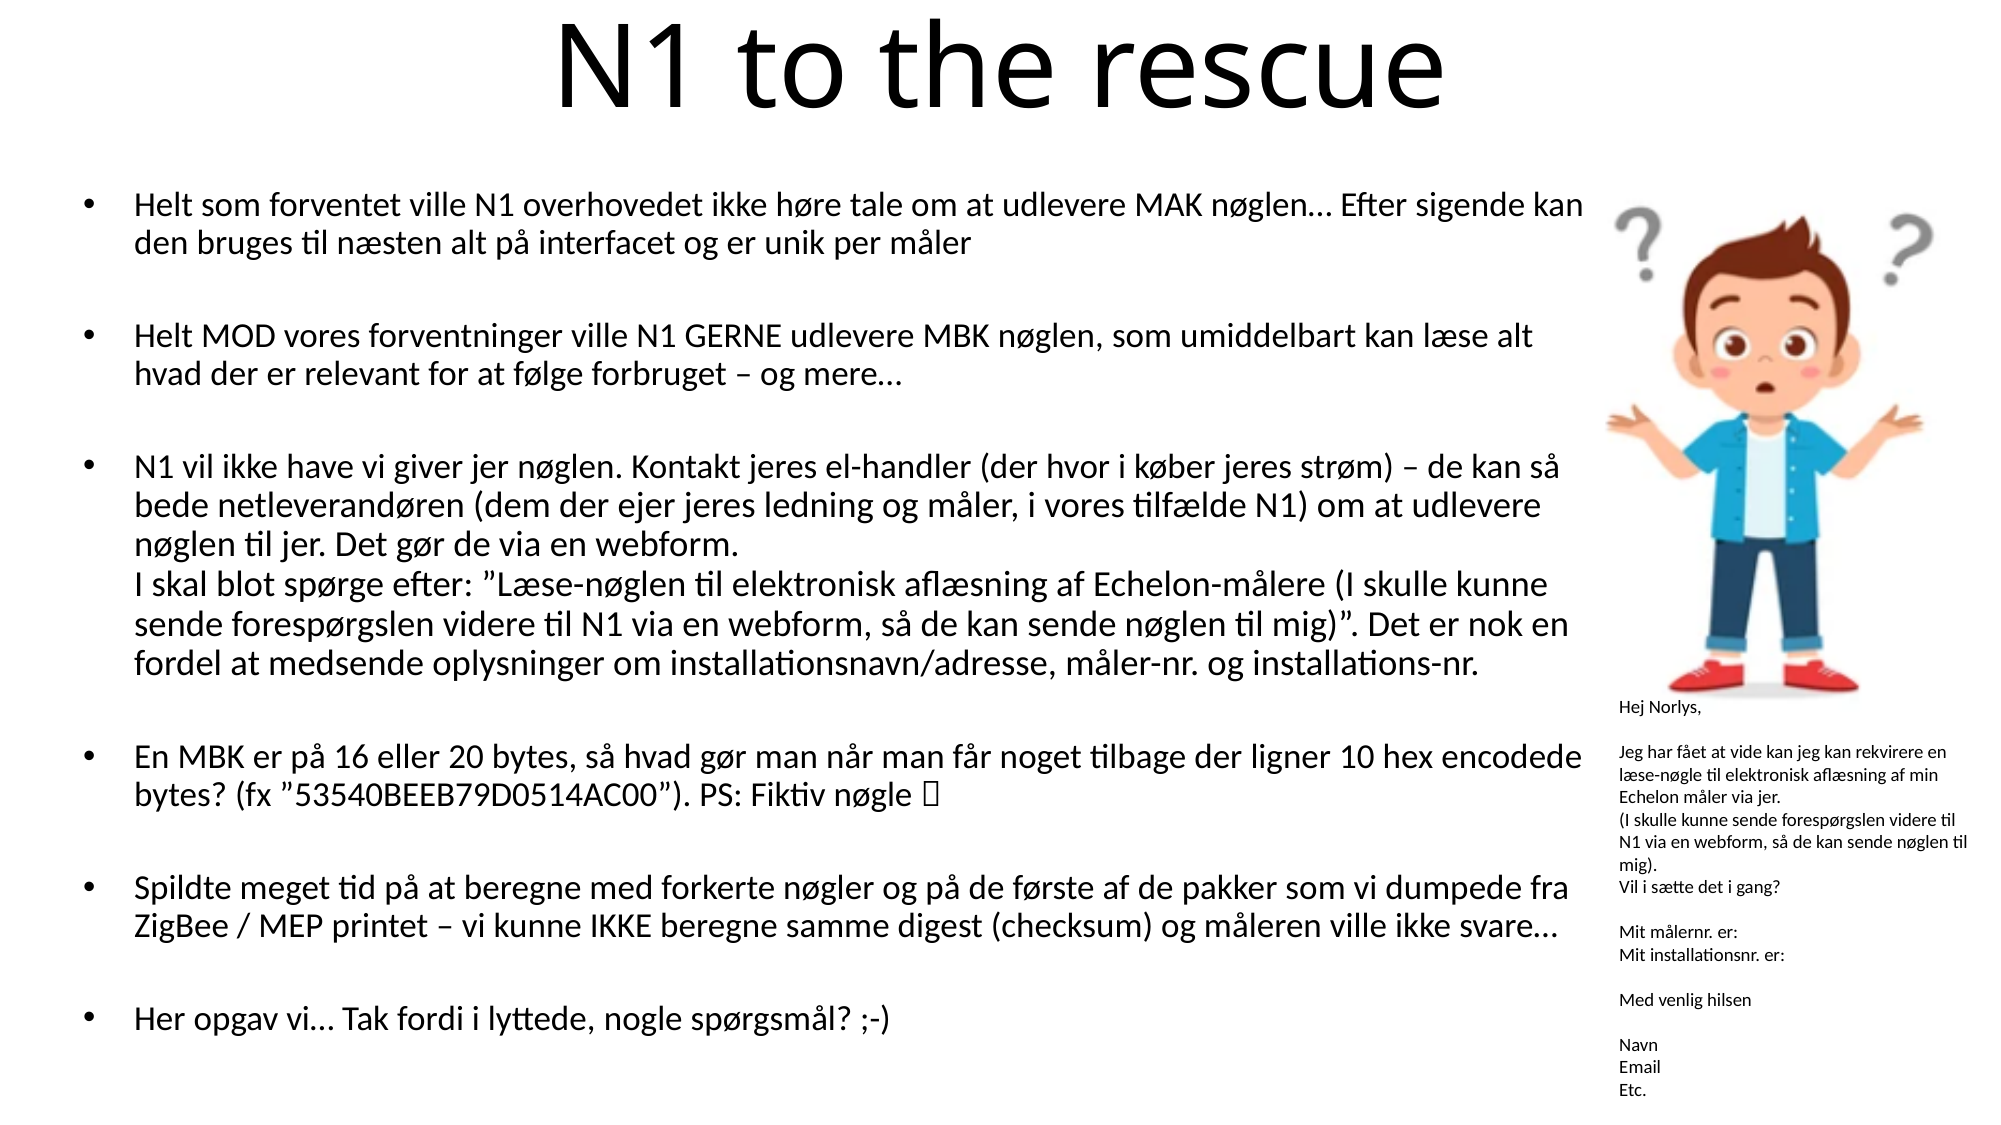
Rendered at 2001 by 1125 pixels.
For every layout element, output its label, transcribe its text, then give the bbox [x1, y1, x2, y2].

picture [1604, 172, 1947, 718]
text_box Hej Norlys, Jeg har fået at vide kan jeg kan rekvirere en læse-nøgle til elektronisk aflæsning af min Echelon måler via jer. (I skulle kunne sende forespørgslen videre til N1 via en webform, så de kan sende nøglen til mig). Vil i sætte det i gang? Mit målernr. er: Mit installationsnr. er: Med venlig hilsen Navn Email Etc. [1604, 687, 1987, 1108]
subtitle Helt som forventet ville N1 overhovedet ikke høre tale om at udlevere MAK nøglen… Efter sigende kan den bruges til næsten alt på interfacet og er unik per måler Helt MOD vores forventninger ville N1 GERNE udlevere MBK nøglen, som umiddelbart kan læse alt hvad der er relevant for at følge forbruget – og mere… N1 vil ikke have vi giver jer nøglen. Kontakt jeres el-handler (der hvor i køber jeres strøm) – de kan så bede netleverandøren (dem der ejer jeres ledning og måler, i vores tilfælde N1) om at udlevere nøglen til jer. Det gør de via en webform. I skal blot spørge efter: ”Læse-nøglen til elektronisk aflæsning af Echelon-målere (I skulle kunne sende forespørgslen videre til N1 via en webform, så de kan sende nøglen til mig)”. Det er nok en fordel at medsende oplysninger om installationsnavn/adresse, måler-nr. og installations-nr. En MBK er på 16 eller 20 bytes, så hvad gør man når man får noget tilbage der ligner 10 hex encodede bytes? (fx ”53540BEEB79D0514AC00”). PS: Fiktiv nøgle  Spildte meget tid på at beregne med forkerte nøgler og på de første af de pakker som vi dumpede fra ZigBee / MEP printet – vi kunne IKKE beregne samme digest (checksum) og måleren ville ikke svare… Her opgav vi… Tak fordi i lyttede, nogle spørgsmål? ;-) [0, 128, 1605, 1095]
title N1 to the rescue [0, 0, 2000, 141]
text_box [924, 467, 1075, 618]
